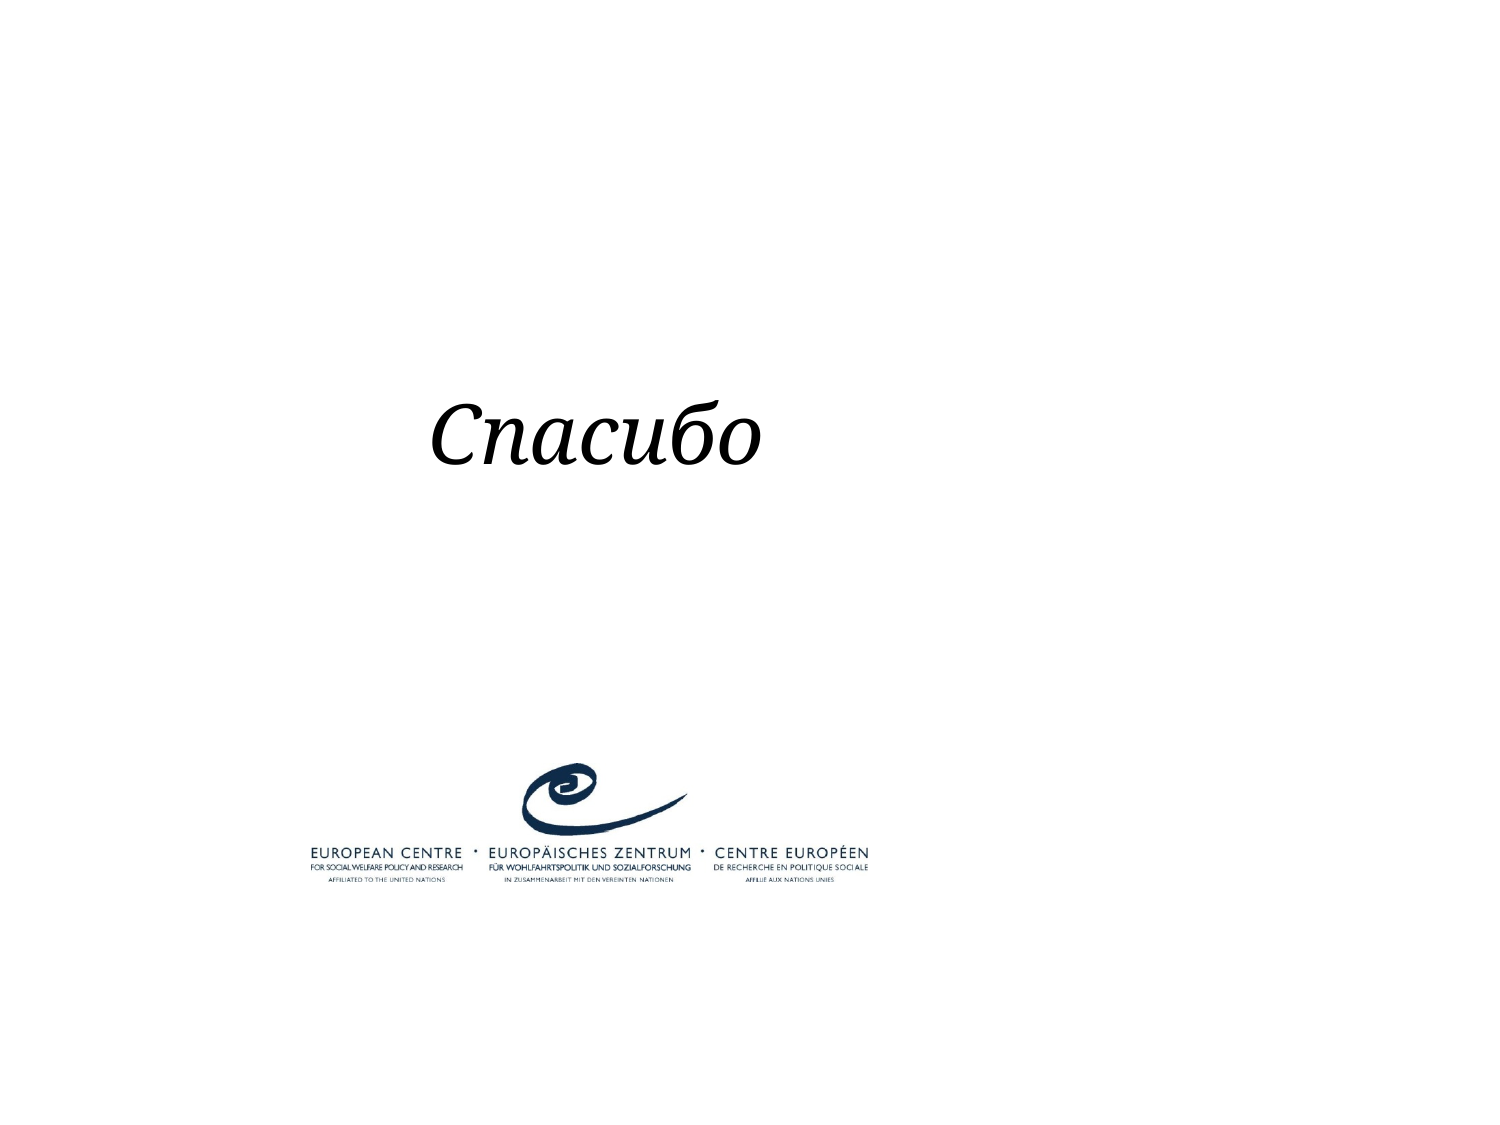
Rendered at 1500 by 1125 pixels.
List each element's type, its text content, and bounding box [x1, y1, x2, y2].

picture [311, 763, 868, 883]
text_box Спасибо [289, 373, 904, 489]
